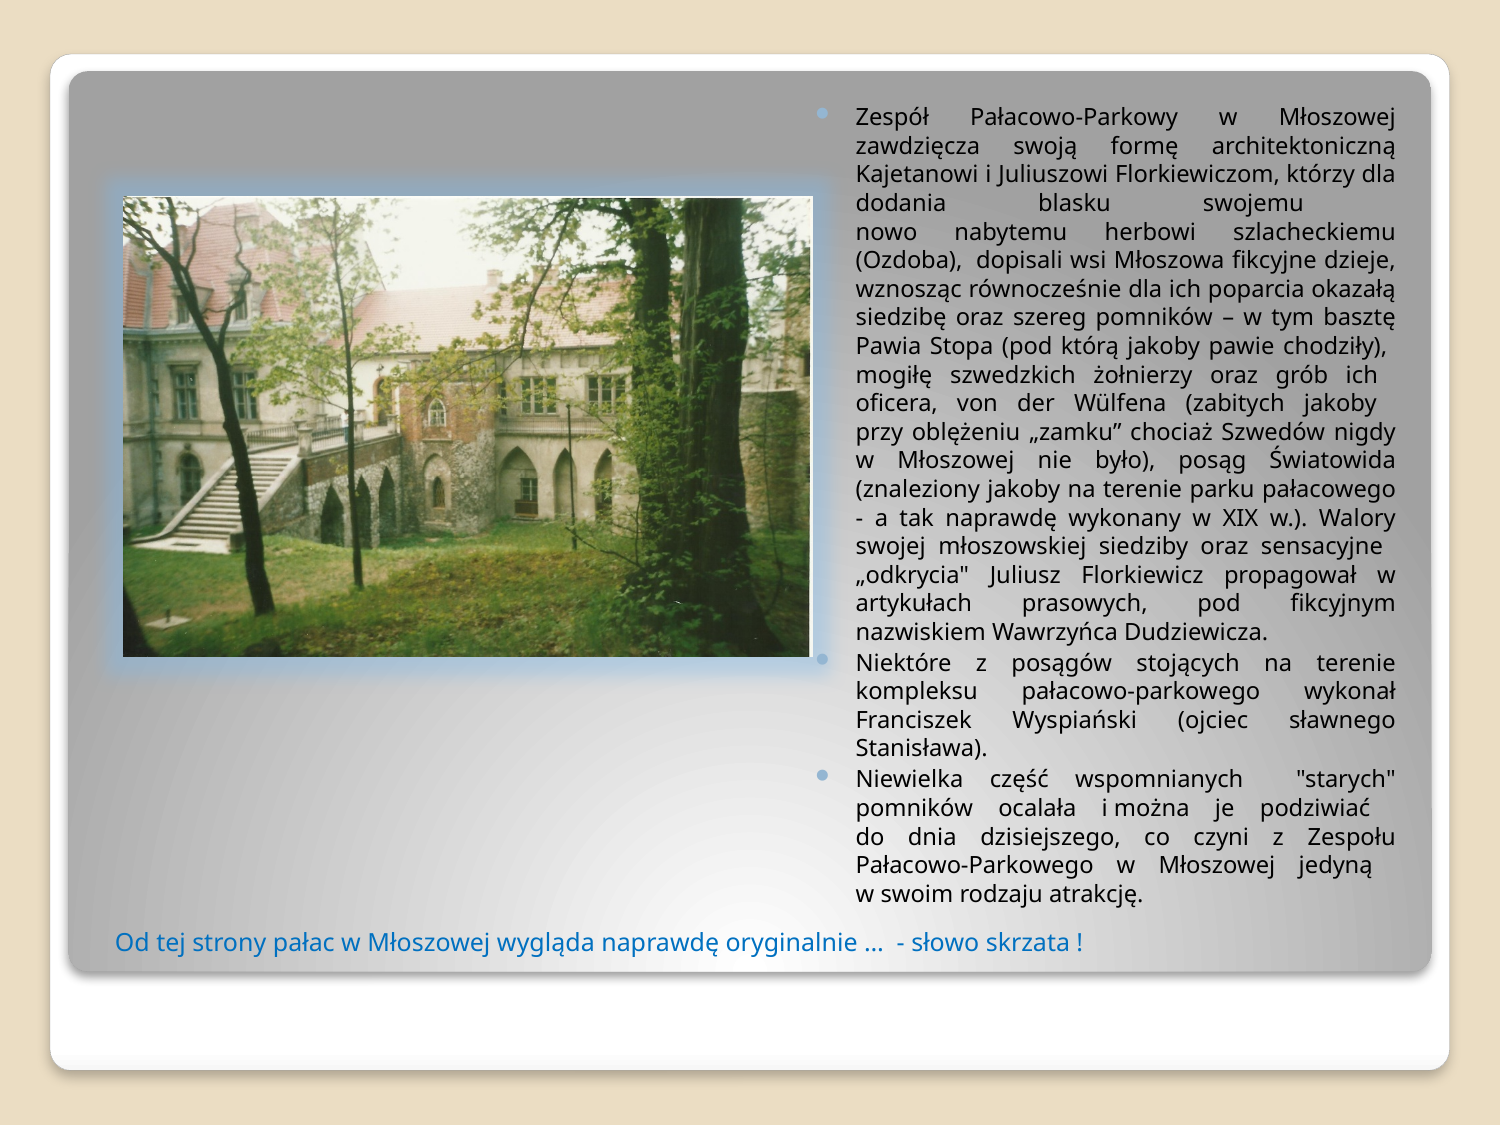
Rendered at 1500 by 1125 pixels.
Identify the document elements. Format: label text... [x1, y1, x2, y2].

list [123, 196, 813, 658]
list Zespół Pałacowo-Parkowy w Młoszowej zawdzięcza swoją formę architektoniczną Kajetanowi i Juliuszowi Florkiewiczom, którzy dla dodania blasku swojemu nowo nabytemu herbowi szlacheckiemu (Ozdoba), dopisali wsi Młoszowa fikcyjne dzieje, wznosząc równocześnie dla ich poparcia okazałą siedzibę oraz szereg pomników – w tym basztę Pawia Stopa (pod którą jakoby pawie chodziły), mogiłę szwedzkich żołnierzy oraz grób ich oficera, von der Wülfena (zabitych jakoby przy oblężeniu „zamku” chociaż Szwedów nigdy w Młoszowej nie było), posąg Światowida (znaleziony jakoby na terenie parku pałacowego - a tak naprawdę wykonany w XIX w.). Walory swojej młoszowskiej siedziby oraz sensacyjne „odkrycia" Juliusz Florkiewicz propagował w artykułach prasowych, pod fikcyjnym nazwiskiem Wawrzyńca Dudziewicza. Niektóre z posągów stojących na terenie kompleksu pałacowo-parkowego wykonał Franciszek Wyspiański (ojciec sławnego Stanisława). Niewielka część wspomnianych "starych" pomników ocalała i można je podziwiać do dnia dzisiejszego, co czyni z Zespołu Pałacowo-Parkowego w Młoszowej jedyną w swoim rodzaju atrakcję. [785, 86, 1412, 953]
title Od tej strony pałac w Młoszowej wygląda naprawdę oryginalnie … - słowo skrzata ! [100, 817, 1425, 965]
